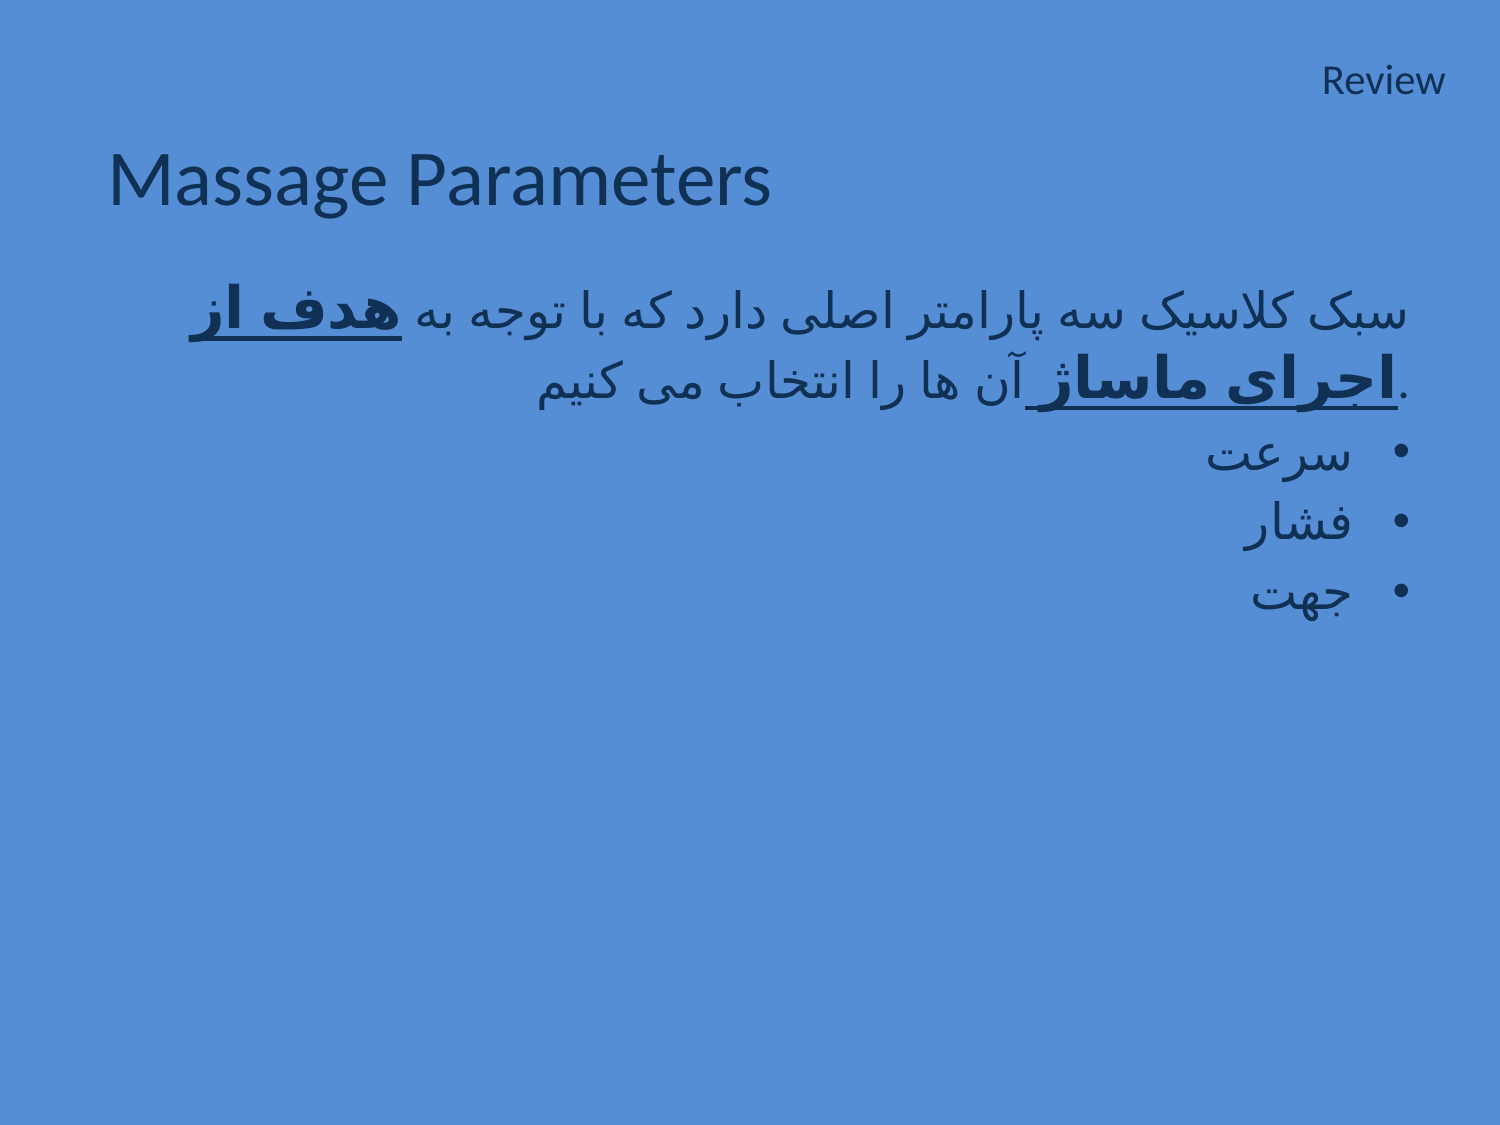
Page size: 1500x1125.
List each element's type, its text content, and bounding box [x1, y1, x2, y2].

text_box Massage Parameters [92, 114, 1337, 230]
list سبک کلاسیک سه پارامتر اصلی دارد که با توجه به هدف از اجرای ماساژ آن ها را انتخاب می کنیم. سرعت فشار جهت [75, 262, 1425, 1005]
title Review [216, 39, 1461, 115]
